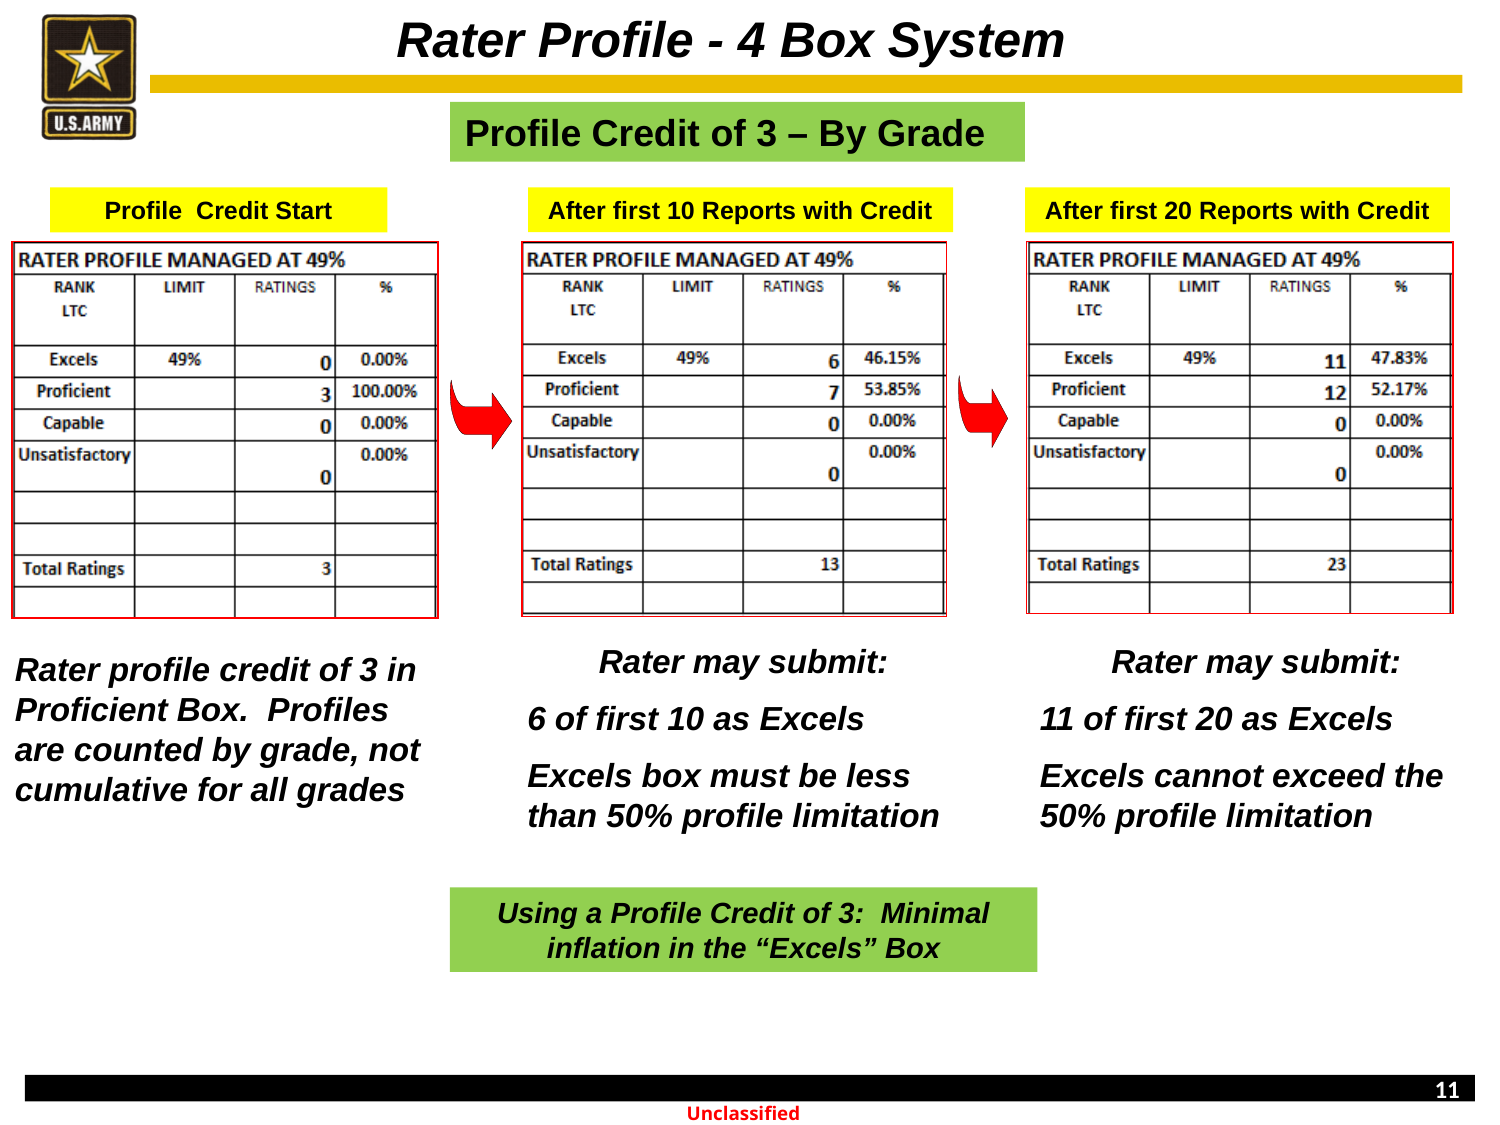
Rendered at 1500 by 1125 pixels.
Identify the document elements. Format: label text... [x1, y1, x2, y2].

picture [37, 12, 148, 141]
text_box Rater profile credit of 3 in Proficient Box. Profiles are counted by grade, not cumulative for all grades [0, 640, 463, 865]
text_box Rater Profile - 4 Box System [87, 0, 1375, 75]
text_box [957, 374, 1009, 449]
text_box Unclassified [671, 1093, 815, 1125]
text_box Profile Credit of 3 – By Grade [450, 101, 1025, 162]
text_box Rater may submit: 6 of first 10 as Excels Excels box must be less than 50% profile limitation [512, 633, 975, 841]
text_box After first 10 Reports with Credit [528, 187, 954, 233]
text_box Profile Credit Start [50, 187, 388, 233]
text_box Using a Profile Credit of 3: Minimal inflation in the “Excels” Box [449, 887, 1038, 972]
picture [12, 242, 438, 618]
picture [522, 242, 947, 617]
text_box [449, 379, 513, 451]
picture [1027, 242, 1453, 614]
text_box Rater may submit: 11 of first 20 as Excels Excels cannot exceed the 50% profile limitation [1024, 633, 1488, 841]
text_box After first 20 Reports with Credit [1025, 187, 1450, 233]
